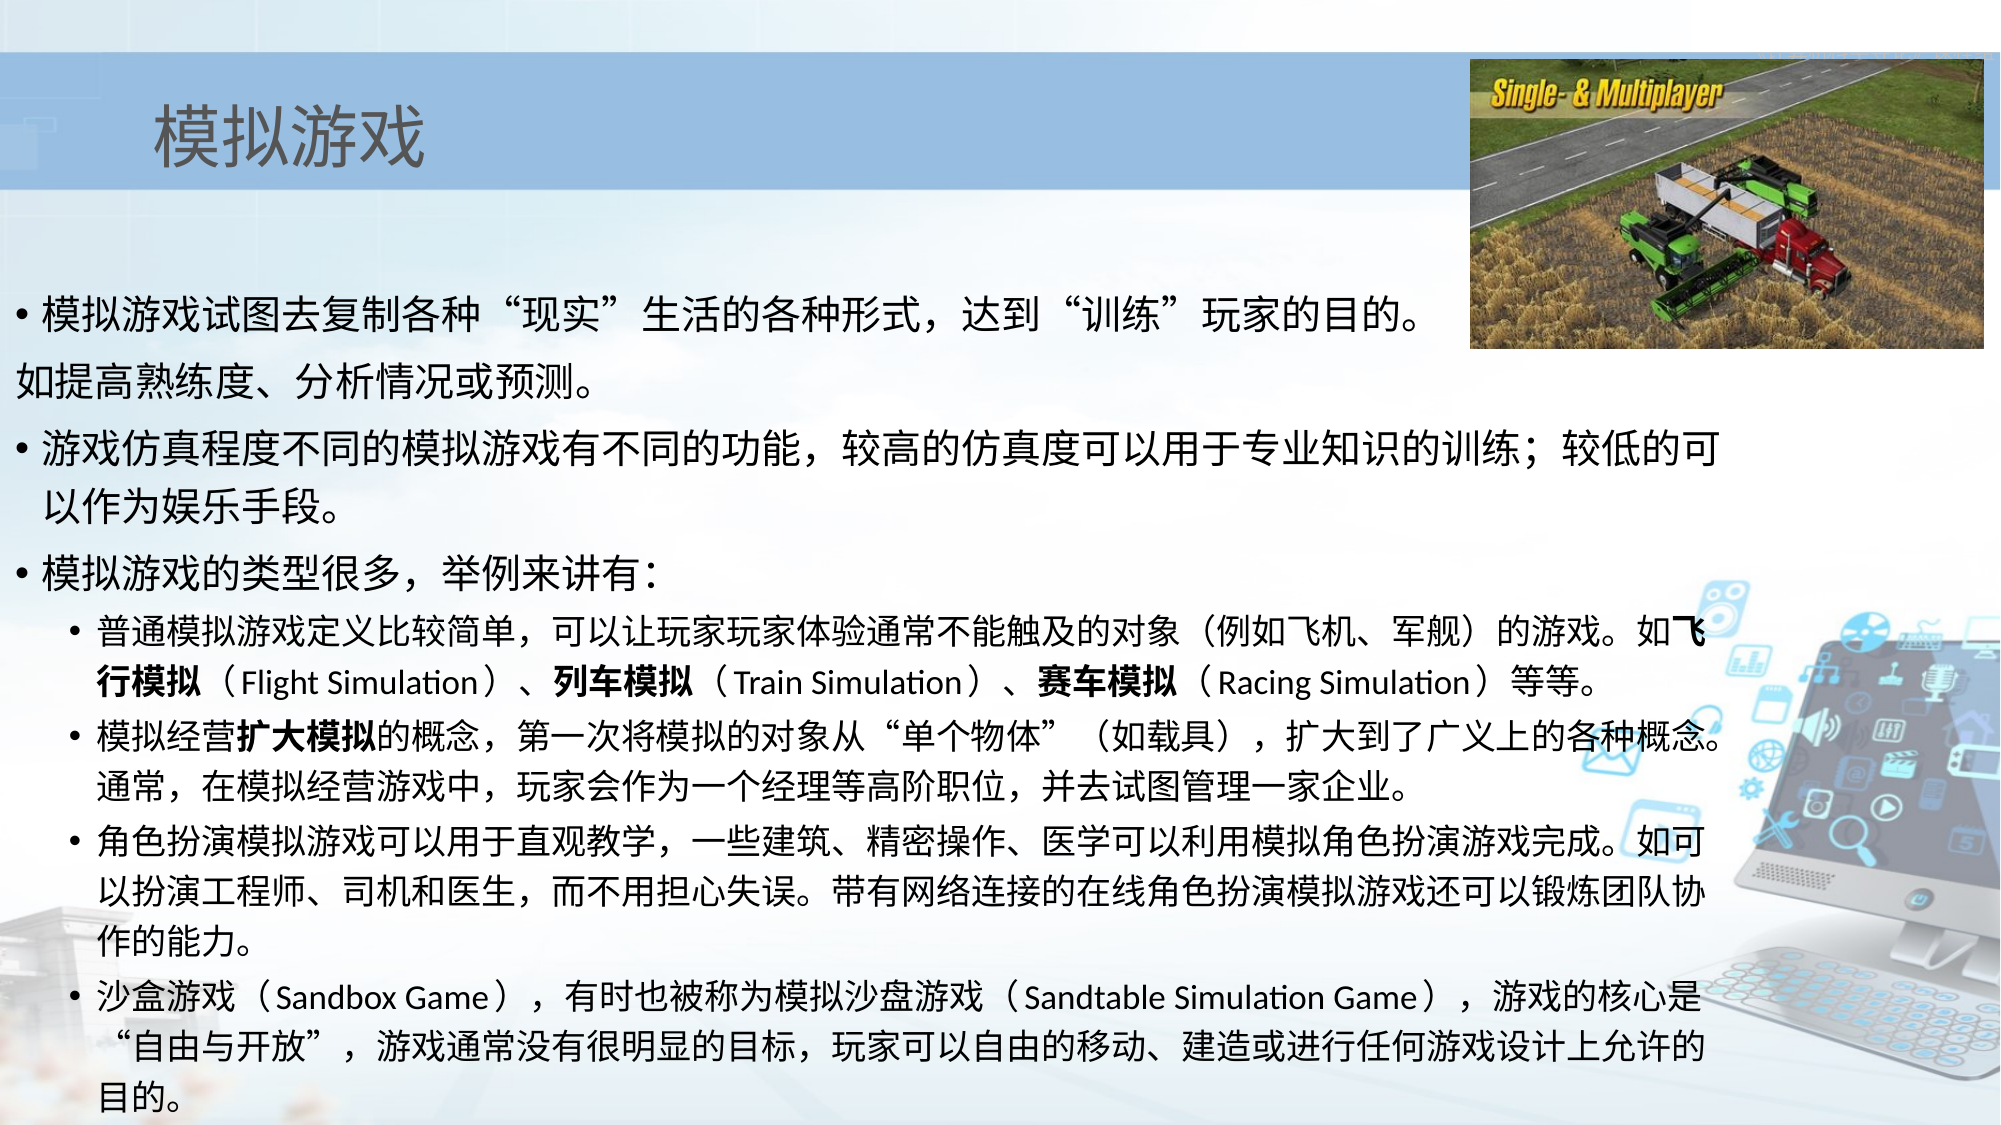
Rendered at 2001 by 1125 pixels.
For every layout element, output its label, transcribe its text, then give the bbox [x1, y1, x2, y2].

picture [0, 0, 2001, 1125]
list 模拟游戏试图去复制各种“现实”生活的各种形式，达到“训练”玩家的目的。 如提高熟练度、分析情况或预测。 游戏仿真程度不同的模拟游戏有不同的功能，较高的仿真度可以用于专业知识的训练；较低的可以作为娱乐手段。 模拟游戏的类型很多，举例来讲有： 普通模拟游戏定义比较简单，可以让玩家玩家体验通常不能触及的对象（例如飞机、军舰）的游戏。如飞行模拟（Flight Simulation）、列车模拟（Train Simulation）、赛车模拟（Racing Simulation）等等。 模拟经营扩大模拟的概念，第一次将模拟的对象从“单个物体”（如载具），扩大到了广义上的各种概念。通常，在模拟经营游戏中，玩家会作为一个经理等高阶职位，并去试图管理一家企业。 角色扮演模拟游戏可以用于直观教学，一些建筑、精密操作、医学可以利用模拟角色扮演游戏完成。如可以扮演工程师、司机和医生，而不用担心失误。带有网络连接的在线角色扮演模拟游戏还可以锻炼团队协作的能力。 沙盒游戏（Sandbox Game），有时也被称为模拟沙盘游戏（Sandtable Simulation Game），游戏的核心是“自由与开放”，游戏通常没有很明显的目标，玩家可以自由的移动、建造或进行任何游戏设计上允许的目的。 [0, 272, 1751, 1125]
title 模拟游戏 [137, 59, 1470, 220]
